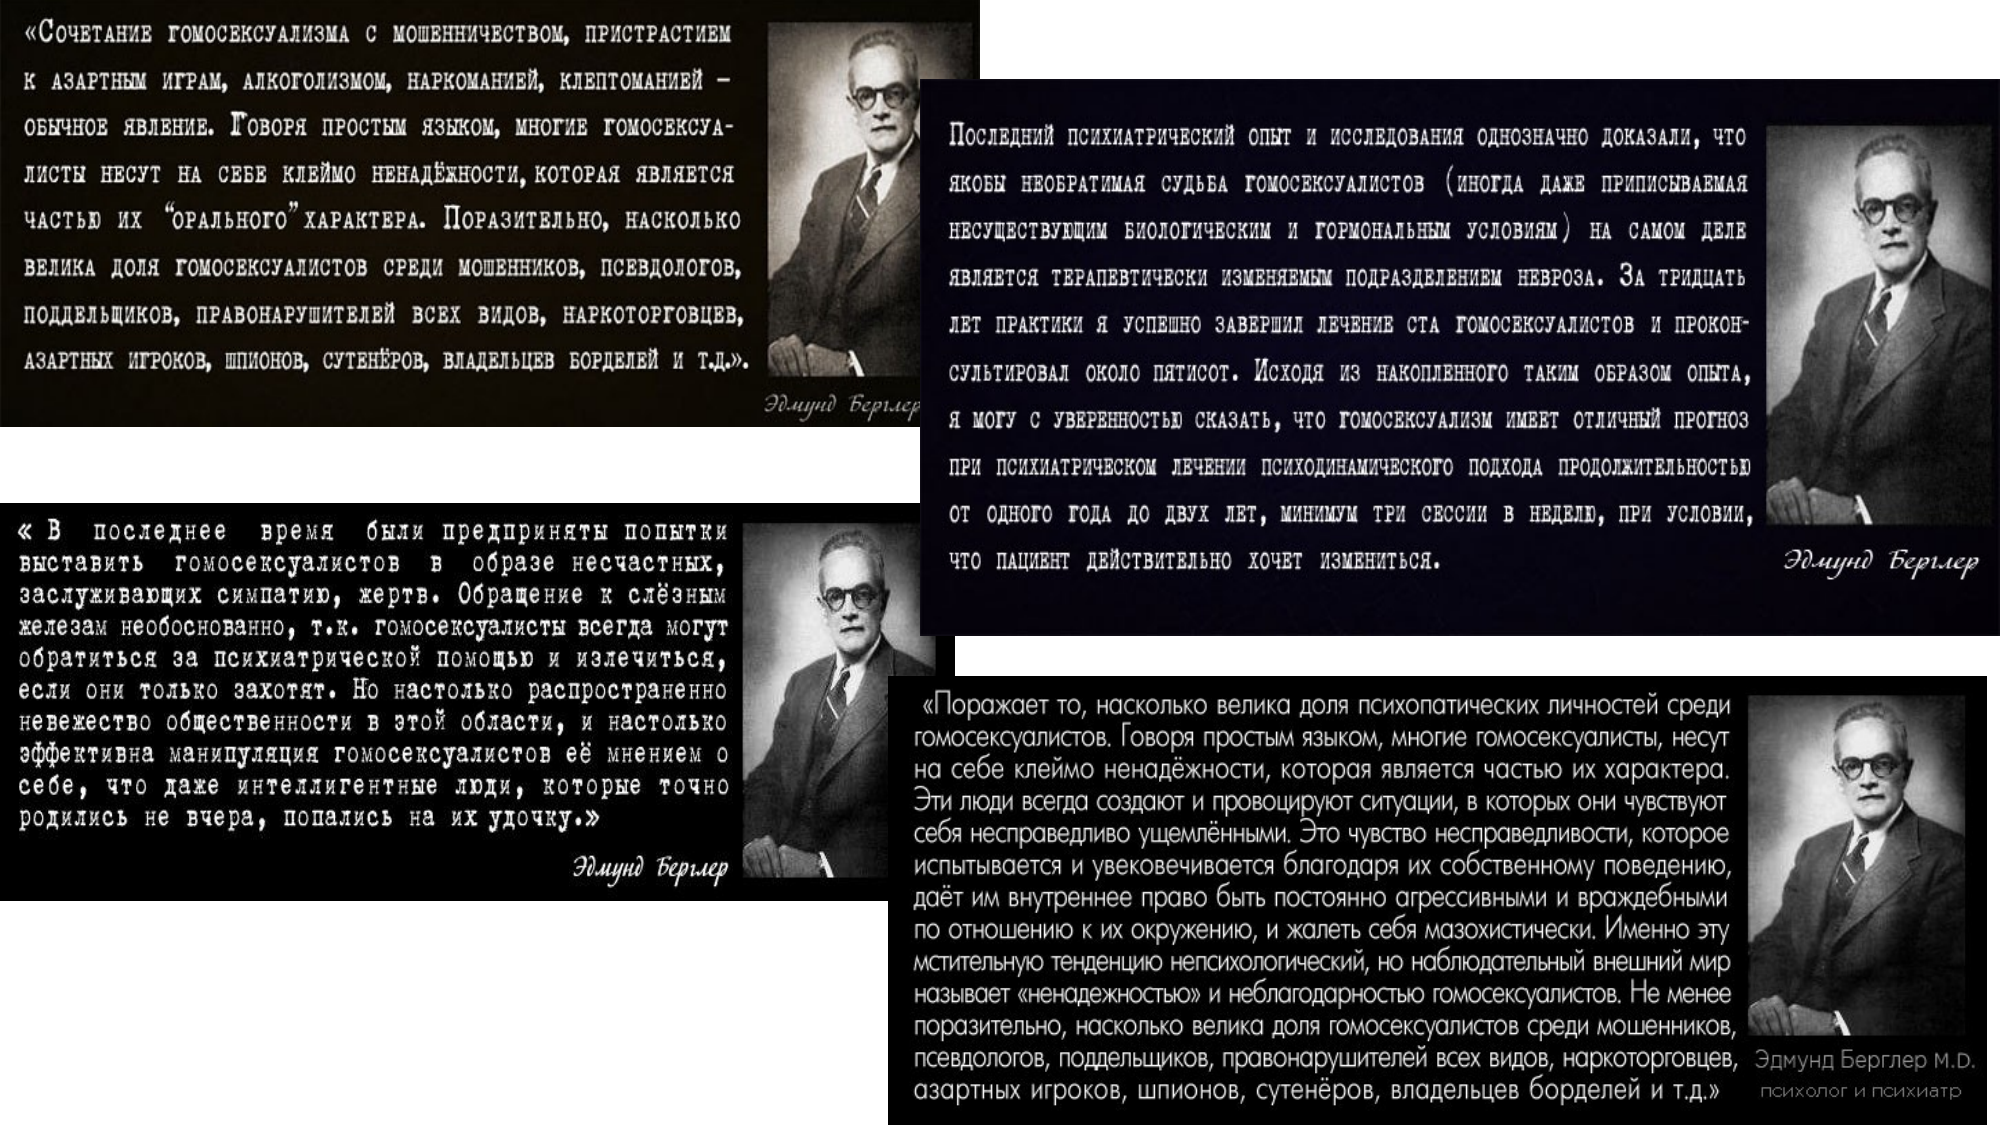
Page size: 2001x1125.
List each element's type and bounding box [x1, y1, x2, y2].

picture [0, 79, 2000, 1125]
list [6, 2, 977, 423]
